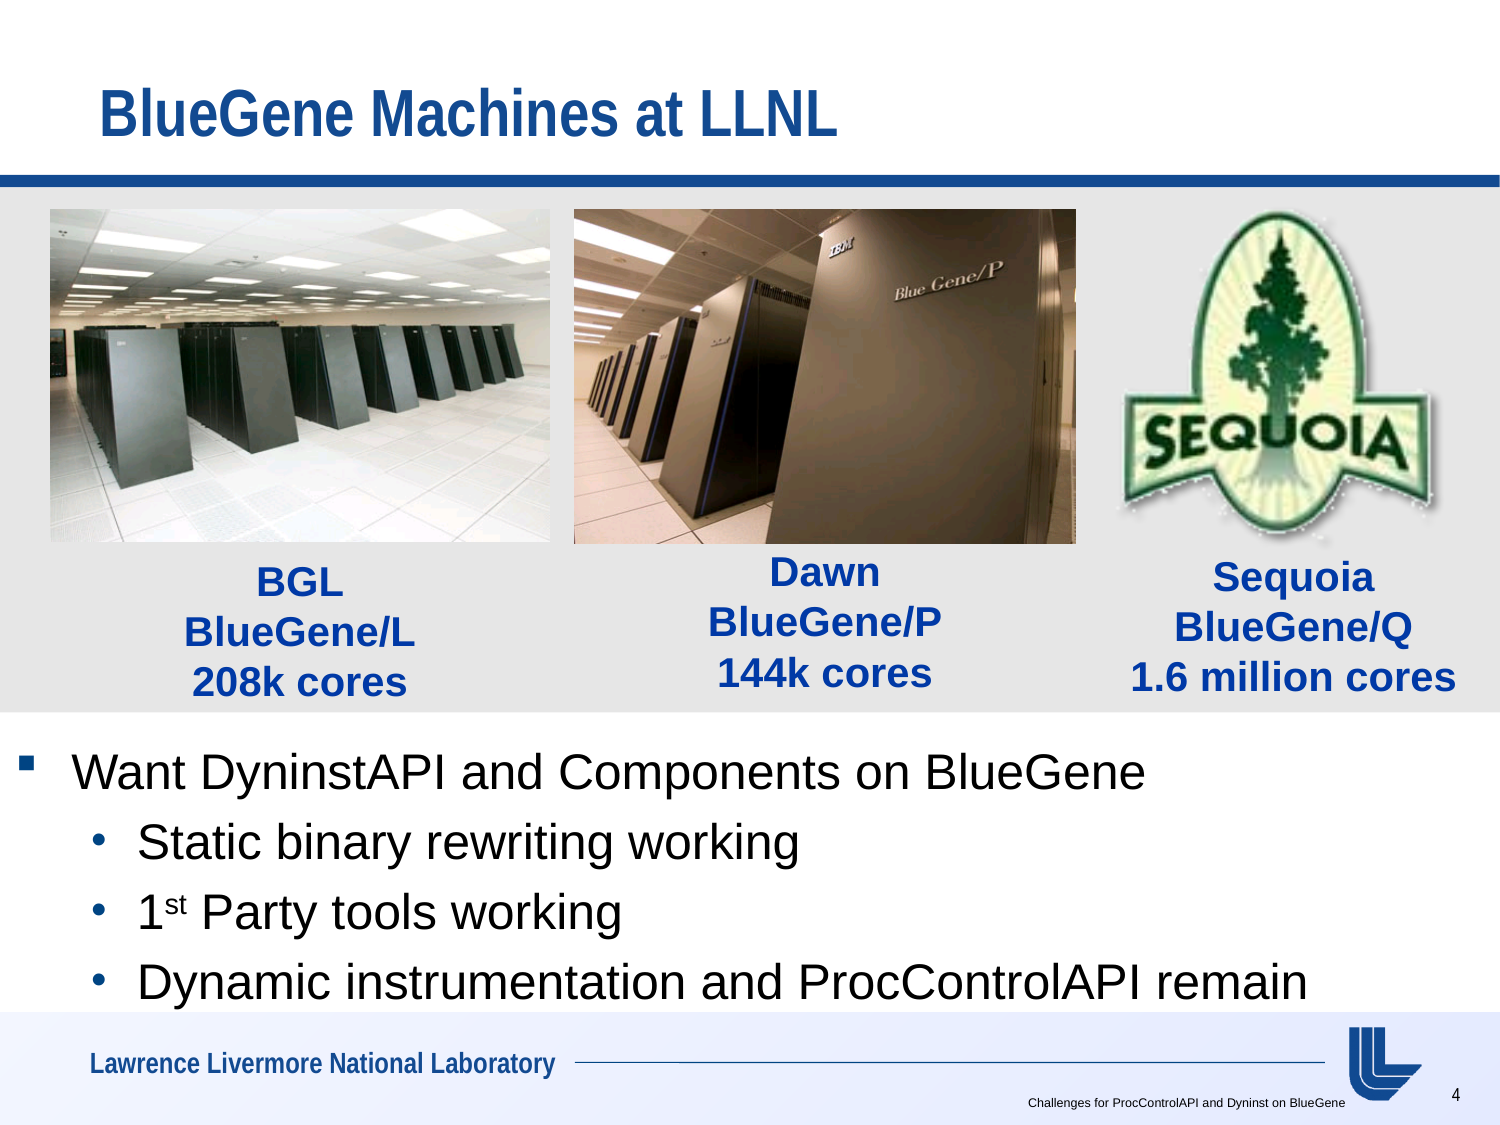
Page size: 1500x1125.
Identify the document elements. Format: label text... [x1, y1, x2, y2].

text_box Dawn BlueGene/P 144k cores [575, 552, 1075, 703]
picture [1337, 1024, 1425, 1109]
picture [1112, 196, 1443, 545]
list Want DyninstAPI and Components on BlueGene Static binary rewriting working 1st Party tools working Dynamic instrumentation and ProcControlAPI remain [0, 731, 1500, 1006]
text_box BGL BlueGene/L 208k cores [50, 549, 550, 713]
picture [49, 209, 551, 542]
picture [574, 208, 1076, 544]
text_box [0, 187, 1500, 713]
title BlueGene Machines at LLNL [99, 24, 1405, 159]
text_box Sequoia BlueGene/Q 1.6 million cores [1112, 542, 1475, 708]
